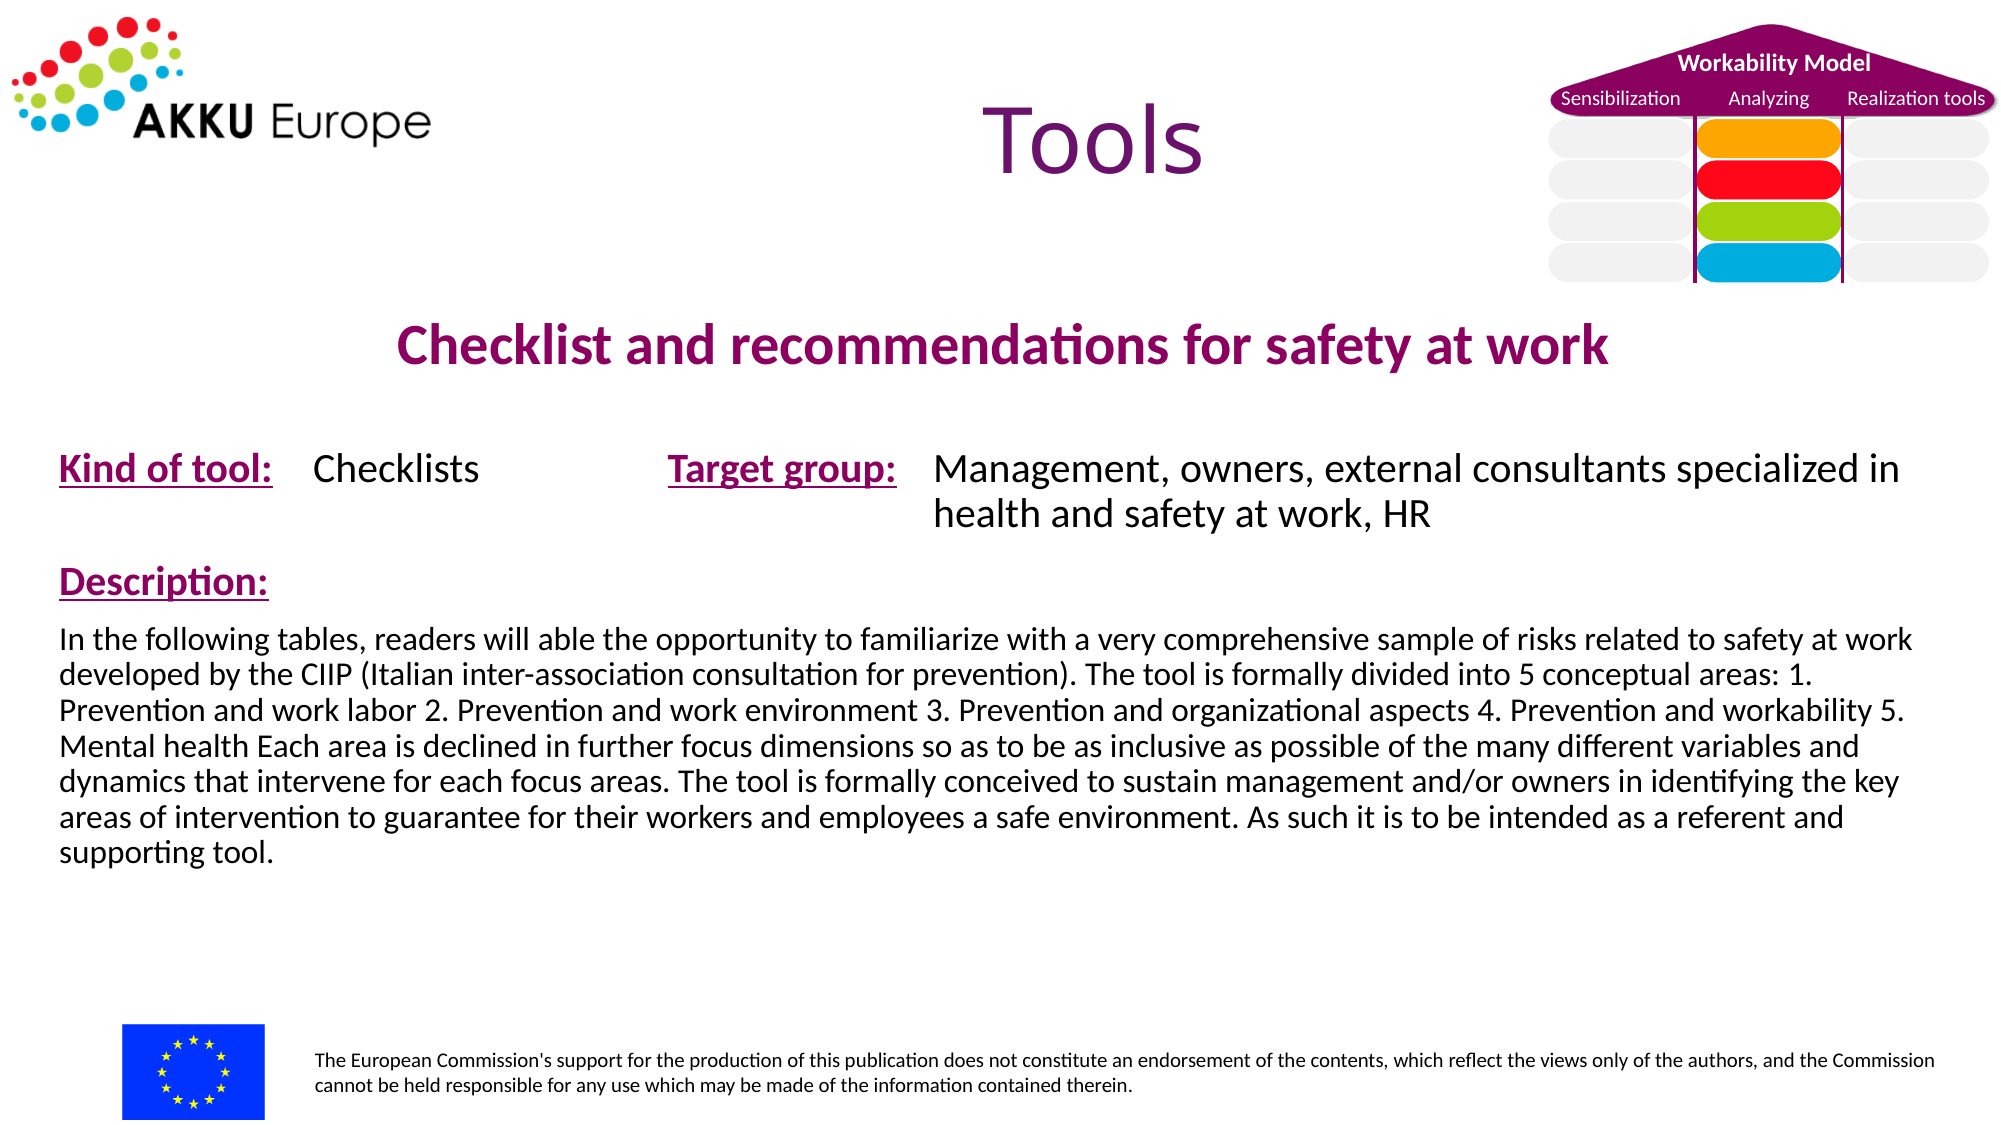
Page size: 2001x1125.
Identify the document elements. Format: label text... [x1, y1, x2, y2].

title Tools [447, 51, 1547, 238]
picture [0, 5, 443, 160]
table_header Checklists [313, 443, 667, 556]
text_box The European Commission's support for the production of this publication does not constitute an endorsement of the contents, which reflect the views only of the authors, and the Commission cannot be held responsible for any use which may be made of the information contained therein. [300, 1039, 1952, 1104]
text_box Checklist and recommendations for safety at work [58, 307, 1949, 384]
table_cell Description: In the following tables, readers will able the opportunity to familiarize with a very comprehensive sample of risks related to safety at work developed by the CIIP (Italian inter-association consultation for prevention). The tool is formally divided into 5 conceptual areas: 1. Prevention and work labor 2. Prevention and work environment 3. Prevention and organizational aspects 4. Prevention and workability 5. Mental health Each area is declined in further focus dimensions so as to be as inclusive as possible of the many different variables and dynamics that intervene for each focus areas. The tool is formally conceived to sustain management and/or owners in identifying the key areas of intervention to guarantee for their workers and employees a safe environment. As such it is to be intended as a referent and supporting tool. [59, 556, 1949, 939]
picture [122, 1024, 265, 1120]
table_header Kind of tool: [59, 443, 313, 556]
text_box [1547, 23, 2000, 284]
table_header Target group: [667, 443, 933, 556]
table_header Management, owners, external consultants specialized in health and safety at work, HR [933, 443, 1949, 556]
